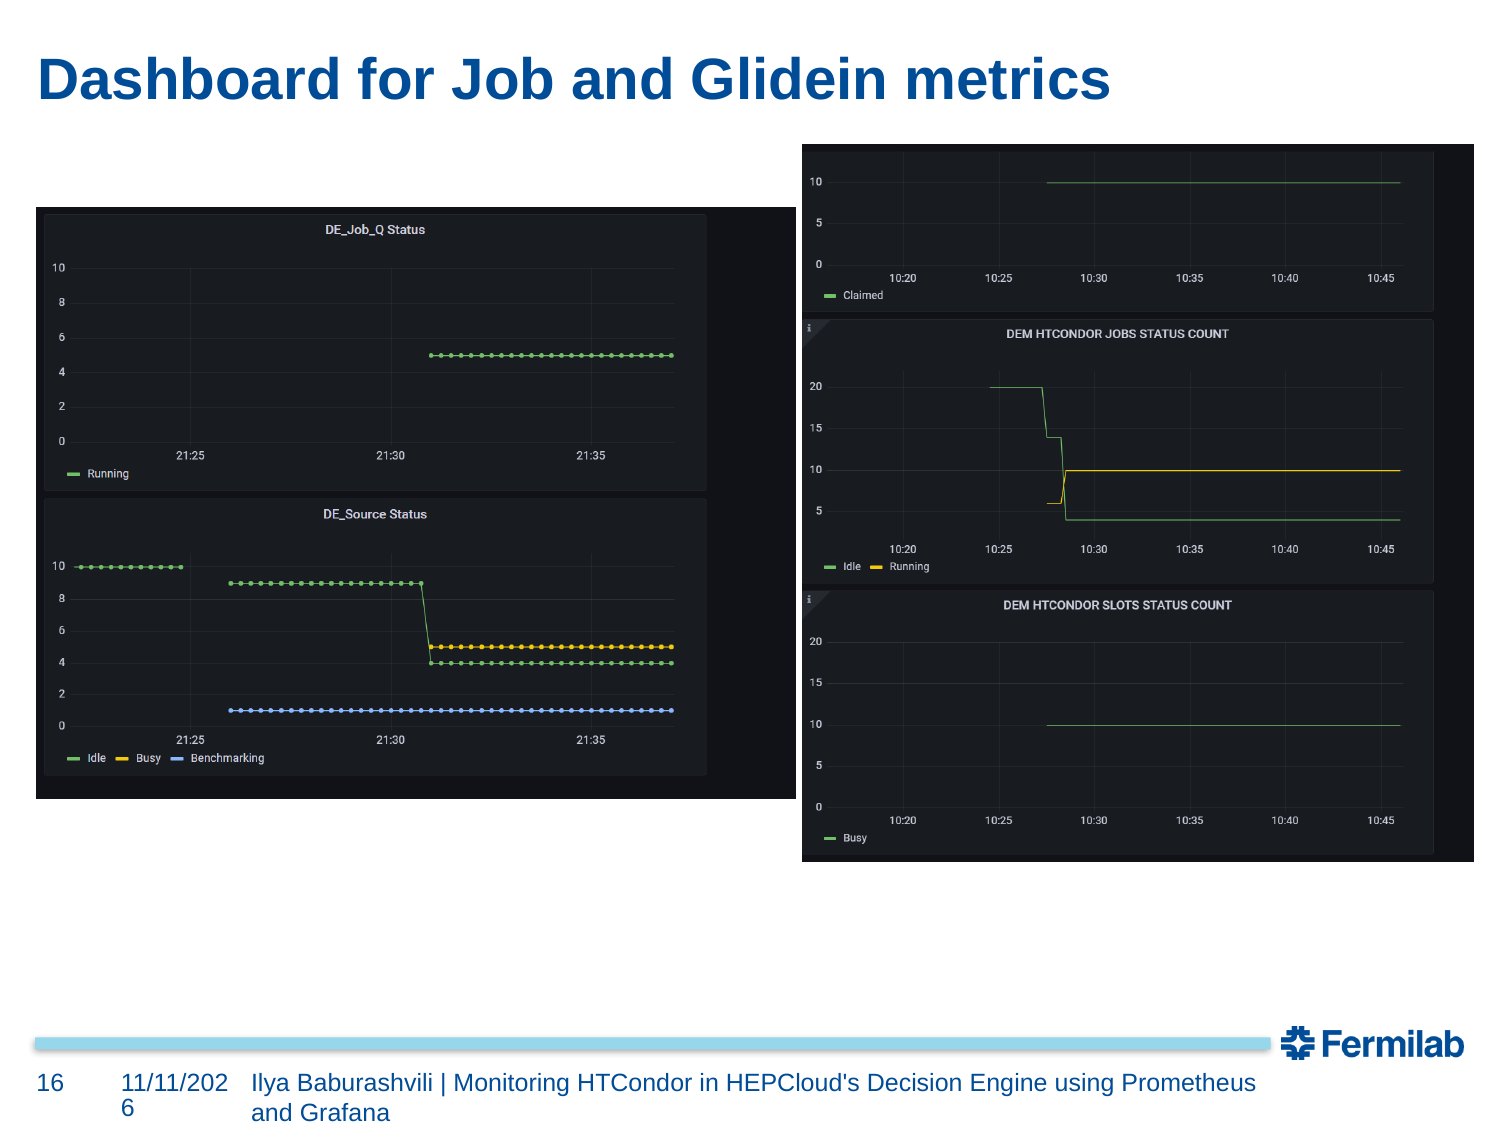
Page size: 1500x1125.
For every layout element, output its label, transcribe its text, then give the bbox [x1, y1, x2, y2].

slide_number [120, 1066, 232, 1107]
title Dashboard for Job and Glidein metrics [37, 41, 1463, 112]
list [36, 207, 796, 799]
footer Ilya Baburashvili | Monitoring HTCondor in HEPCloud's Decision Engine using Prometheus and Grafana [251, 1066, 1279, 1107]
slide_number 16 [36, 1066, 105, 1106]
picture [802, 144, 1474, 862]
picture [1281, 1026, 1464, 1060]
